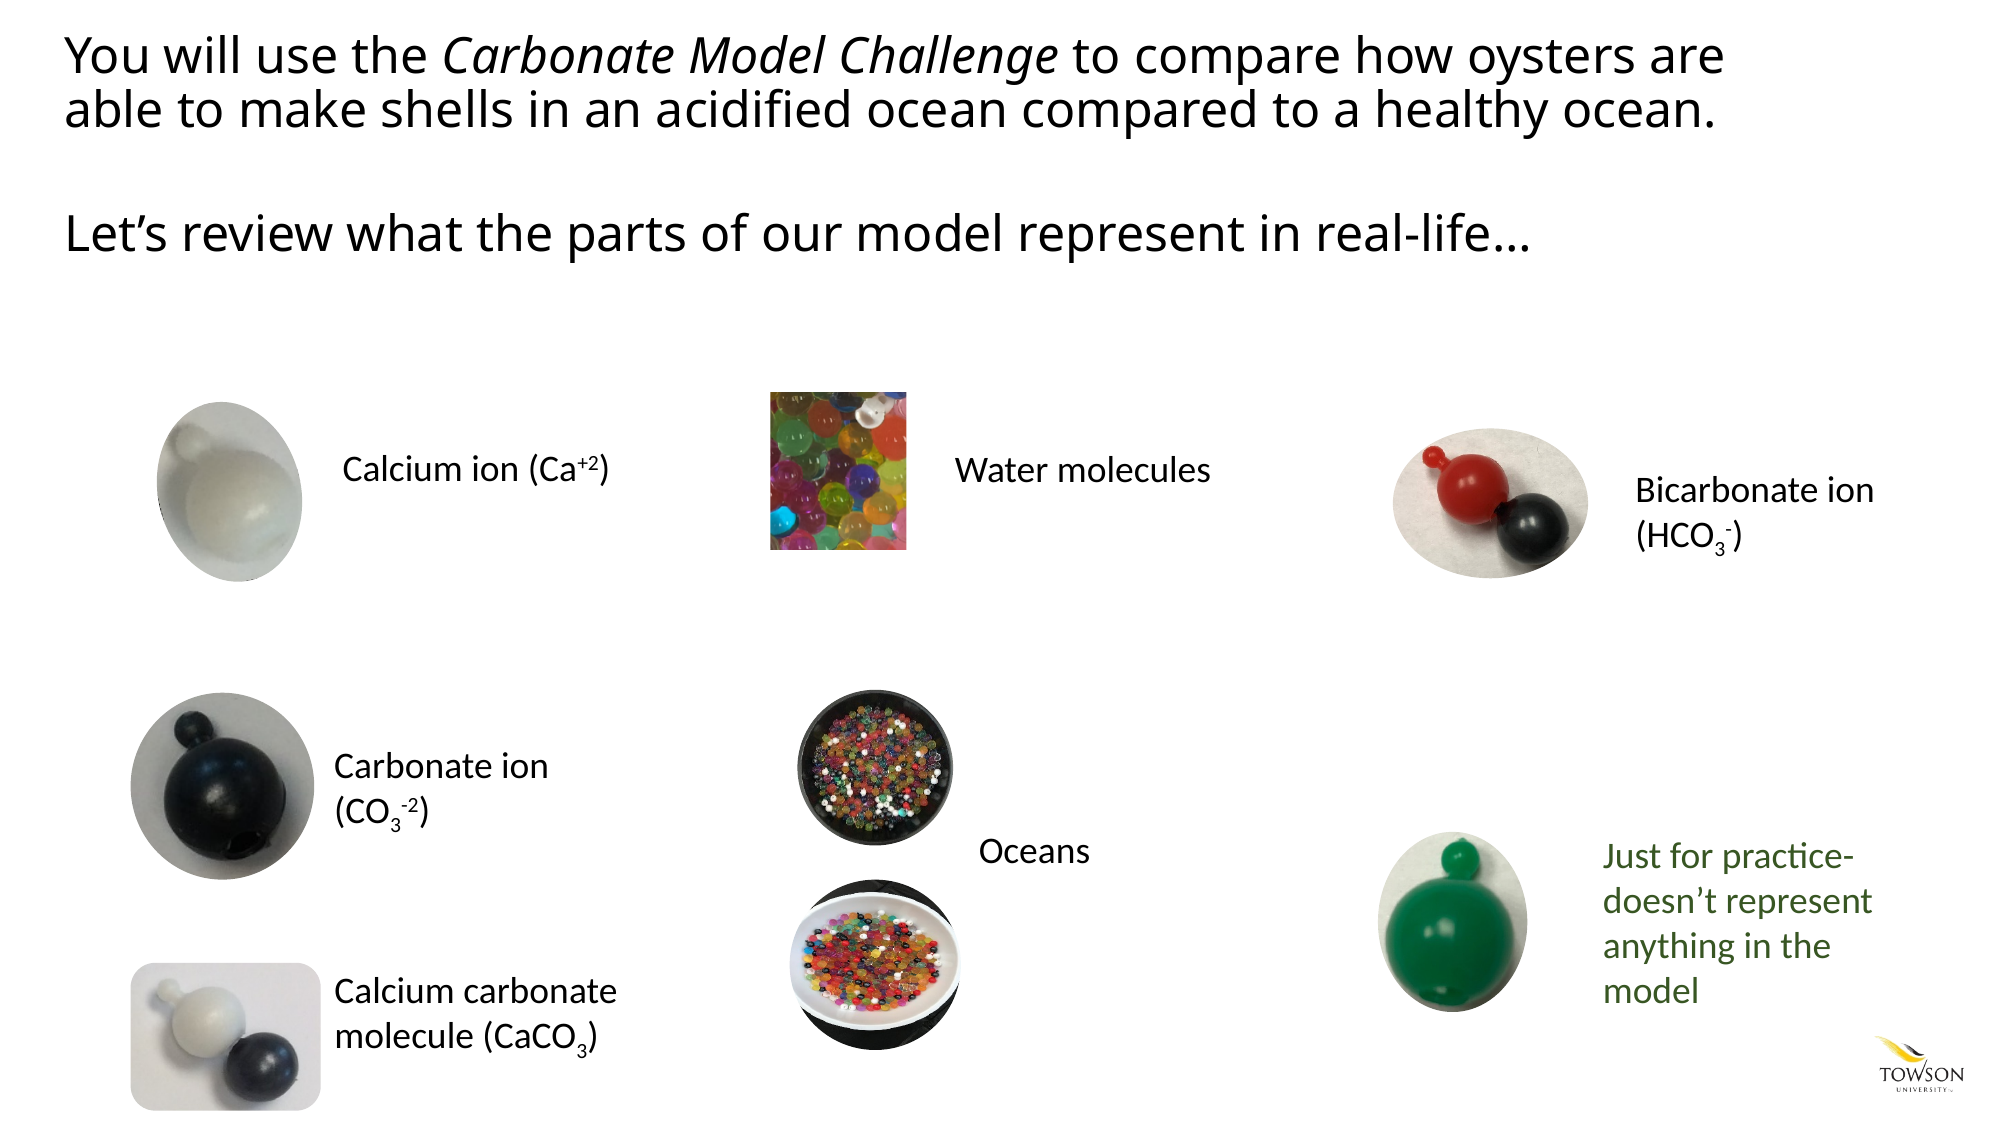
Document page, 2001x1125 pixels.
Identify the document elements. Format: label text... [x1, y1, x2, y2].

picture [759, 392, 917, 550]
title You will use the Carbonate Model Challenge to compare how oysters are able to make shells in an acidified ocean compared to a healthy ocean. [49, 0, 1775, 140]
picture [1392, 405, 1589, 601]
picture [1362, 831, 1543, 1012]
text_box Calcium ion (Ca+2) [327, 437, 626, 497]
text_box Carbonate ion (CO3-2) [319, 733, 586, 890]
text_box Oceans [964, 818, 1106, 879]
text_box Calcium carbonate molecule (CaCO3) [319, 958, 653, 1070]
text_box Just for practice- doesn’t represent anything in the model [1588, 823, 1921, 1019]
text_box Let’s review what the parts of our model represent in real-life… [49, 140, 1775, 330]
picture [789, 879, 961, 1051]
picture [130, 962, 321, 1111]
picture [138, 401, 321, 581]
text_box Water molecules [940, 437, 1227, 498]
picture [1874, 1036, 1964, 1092]
picture [128, 692, 316, 880]
text_box Bicarbonate ion (HCO3-) [1620, 457, 1954, 569]
picture [797, 689, 954, 846]
